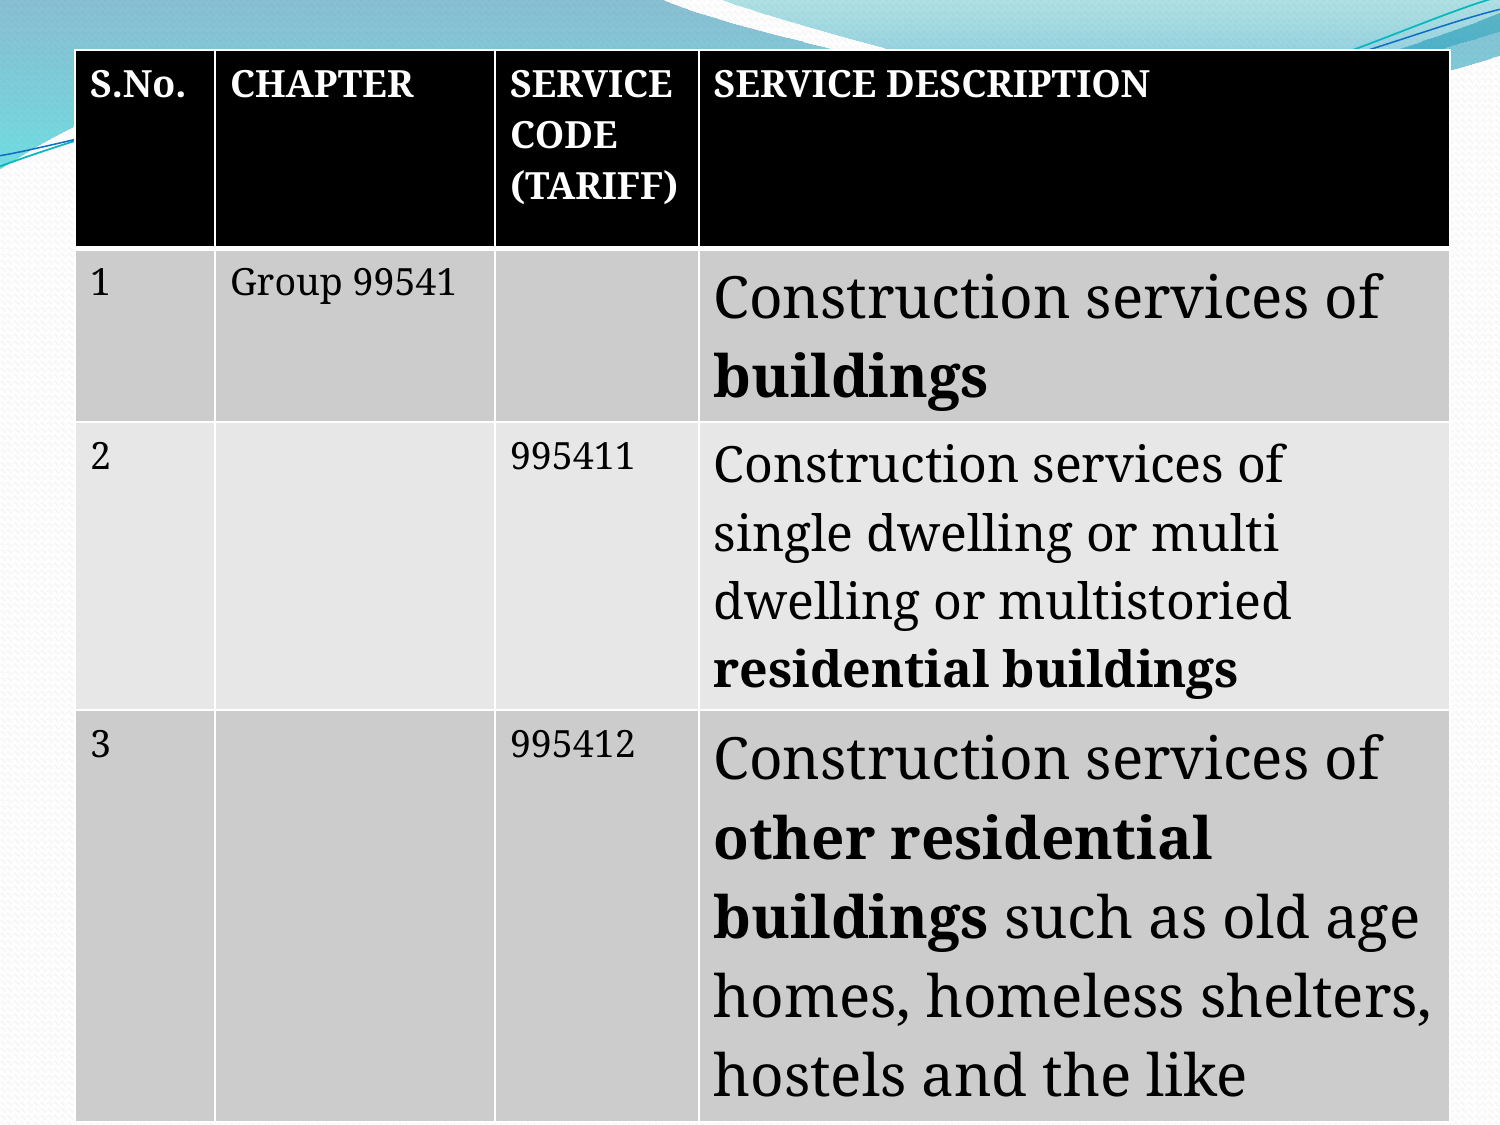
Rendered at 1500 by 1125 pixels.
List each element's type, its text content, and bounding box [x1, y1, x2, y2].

table_cell [496, 251, 698, 421]
table_cell [216, 711, 494, 1121]
table_cell 995411 [496, 423, 698, 709]
table_cell Construction services of other residential buildings such as old age homes, homeless shelters, hostels and the like [700, 711, 1449, 1121]
table_cell 1 [76, 251, 214, 421]
table_cell Group 99541 [216, 251, 494, 421]
table_cell 3 [76, 711, 214, 1121]
table_cell Construction services of buildings [700, 251, 1449, 421]
table_cell [216, 423, 494, 709]
table_cell 2 [76, 423, 214, 709]
table_cell Construction services of single dwelling or multi dwelling or multistoried residential buildings [700, 423, 1449, 709]
table_header CHAPTER [216, 51, 494, 246]
table_header S.No. [76, 51, 214, 246]
table_header SERVICE CODE (TARIFF) [496, 51, 698, 246]
table_cell 995412 [496, 711, 698, 1121]
table_header SERVICE DESCRIPTION [700, 51, 1449, 246]
